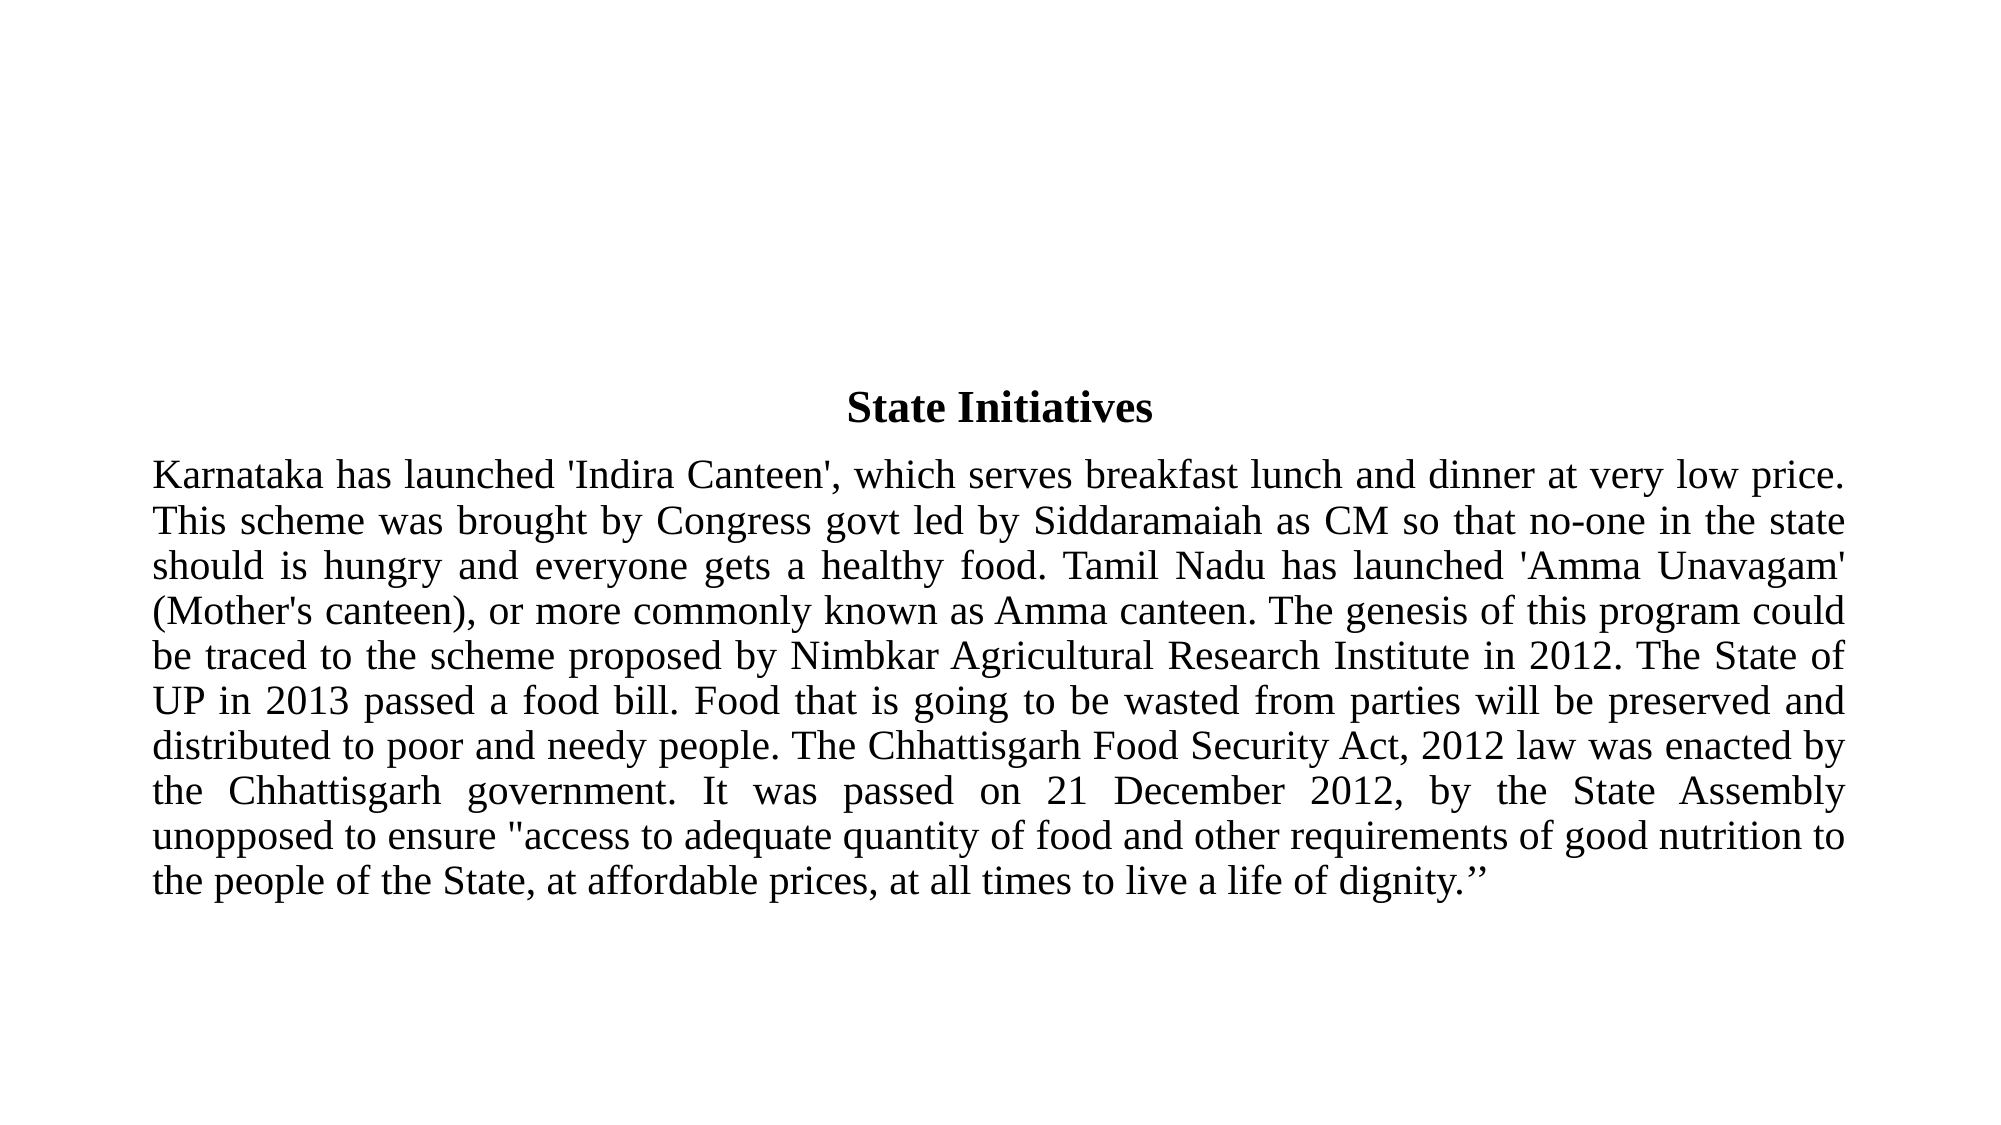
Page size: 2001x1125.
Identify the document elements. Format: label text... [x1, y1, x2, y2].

list State Initiatives Karnataka has launched 'Indira Canteen', which serves breakfast lunch and dinner at very low price. This scheme was brought by Congress govt led by Siddaramaiah as CM so that no-one in the state should is hungry and everyone gets a healthy food. Tamil Nadu has launched 'Amma Unavagam' (Mother's canteen), or more commonly known as Amma canteen. The genesis of this program could be traced to the scheme proposed by Nimbkar Agricultural Research Institute in 2012. The State of UP in 2013 passed a food bill. Food that is going to be wasted from parties will be preserved and distributed to poor and needy people. The Chhattisgarh Food Security Act, 2012 law was enacted by the Chhattisgarh government. It was passed on 21 December 2012, by the State Assembly unopposed to ensure "access to adequate quantity of food and other requirements of good nutrition to the people of the State, at affordable prices, at all times to live a life of dignity.’’ [137, 299, 1863, 1014]
